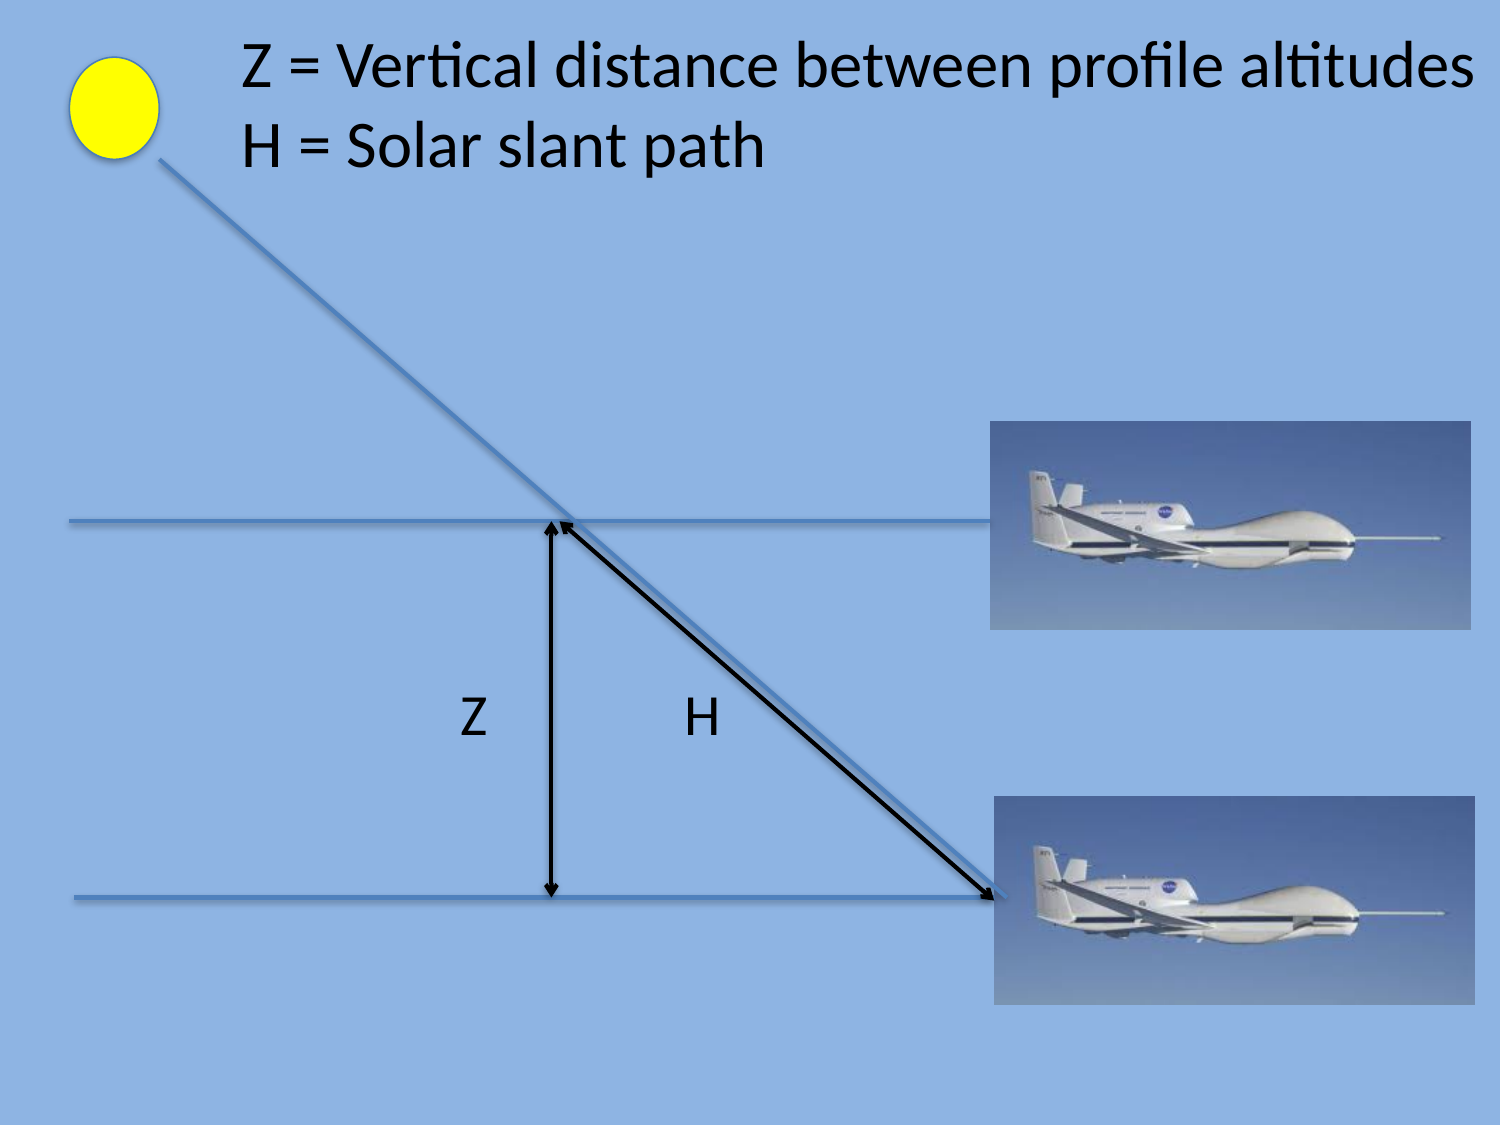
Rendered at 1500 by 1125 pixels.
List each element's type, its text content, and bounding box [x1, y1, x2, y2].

text_box Z = Vertical distance between profile altitudes H = Solar slant path [227, 13, 1491, 188]
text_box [559, 520, 995, 901]
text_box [159, 159, 1008, 898]
picture [1008, 420, 1471, 630]
picture [993, 796, 1475, 1006]
text_box [68, 56, 161, 161]
